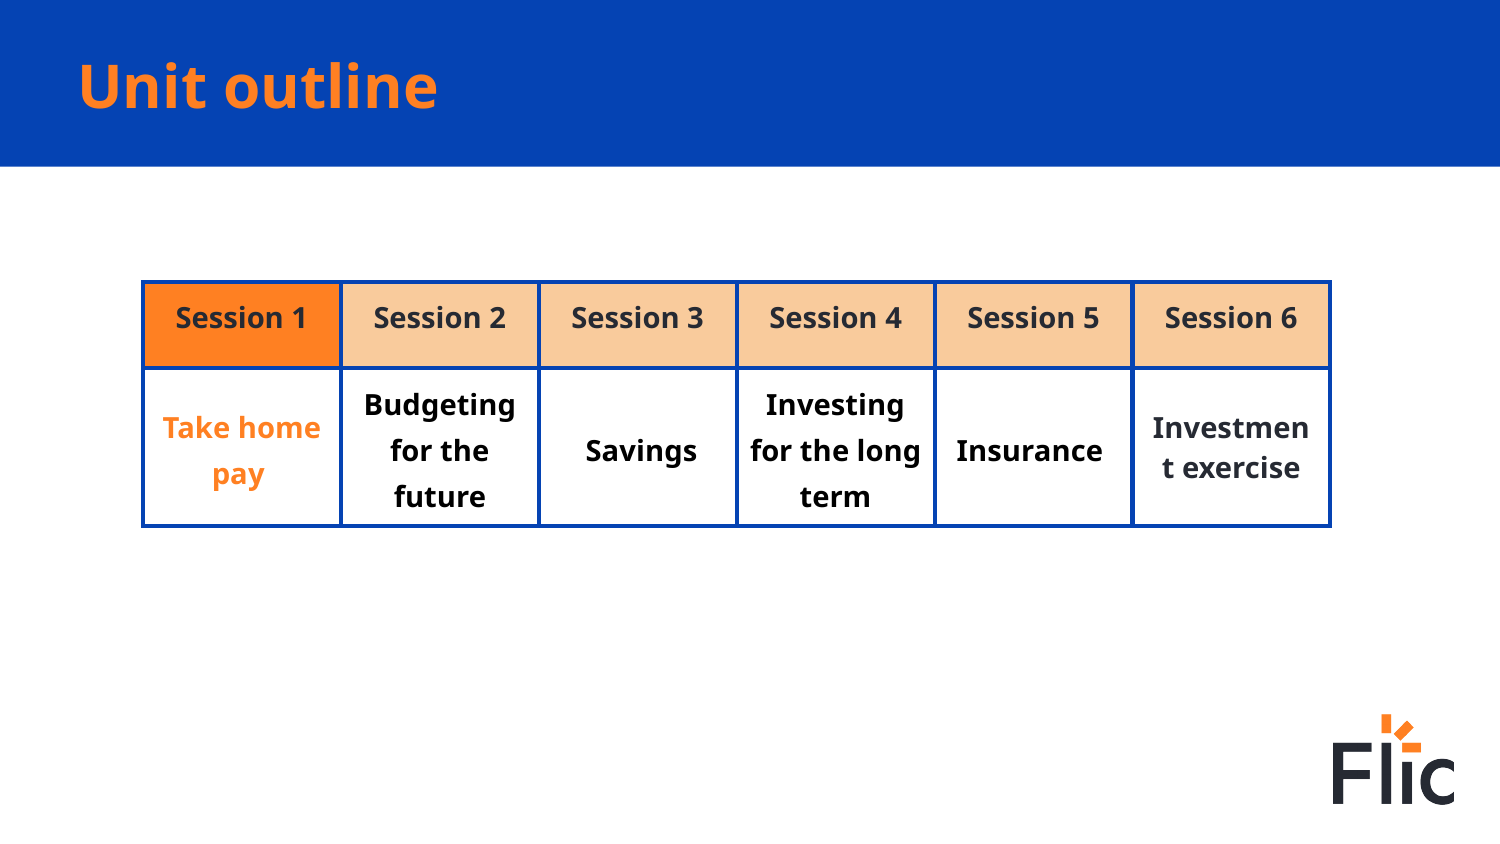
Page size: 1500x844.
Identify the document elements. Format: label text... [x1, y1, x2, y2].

title Unit outline [62, 41, 1331, 127]
table_cell Investment exercise [1135, 370, 1328, 524]
table_cell Take home pay [145, 370, 339, 524]
table_cell Budgeting for the future [343, 370, 537, 524]
table_cell Insurance [937, 370, 1130, 524]
table_cell Savings [541, 370, 735, 524]
table_header Session 6 [1135, 284, 1328, 366]
picture [1333, 714, 1454, 805]
table_header Session 2 [343, 284, 537, 366]
table_cell Investing for the long term [739, 370, 933, 524]
table_header Session 5 [937, 284, 1130, 366]
table_header Session 3 [541, 284, 735, 366]
table_header Session 4 [739, 284, 933, 366]
table_header Session 1 [145, 284, 339, 366]
